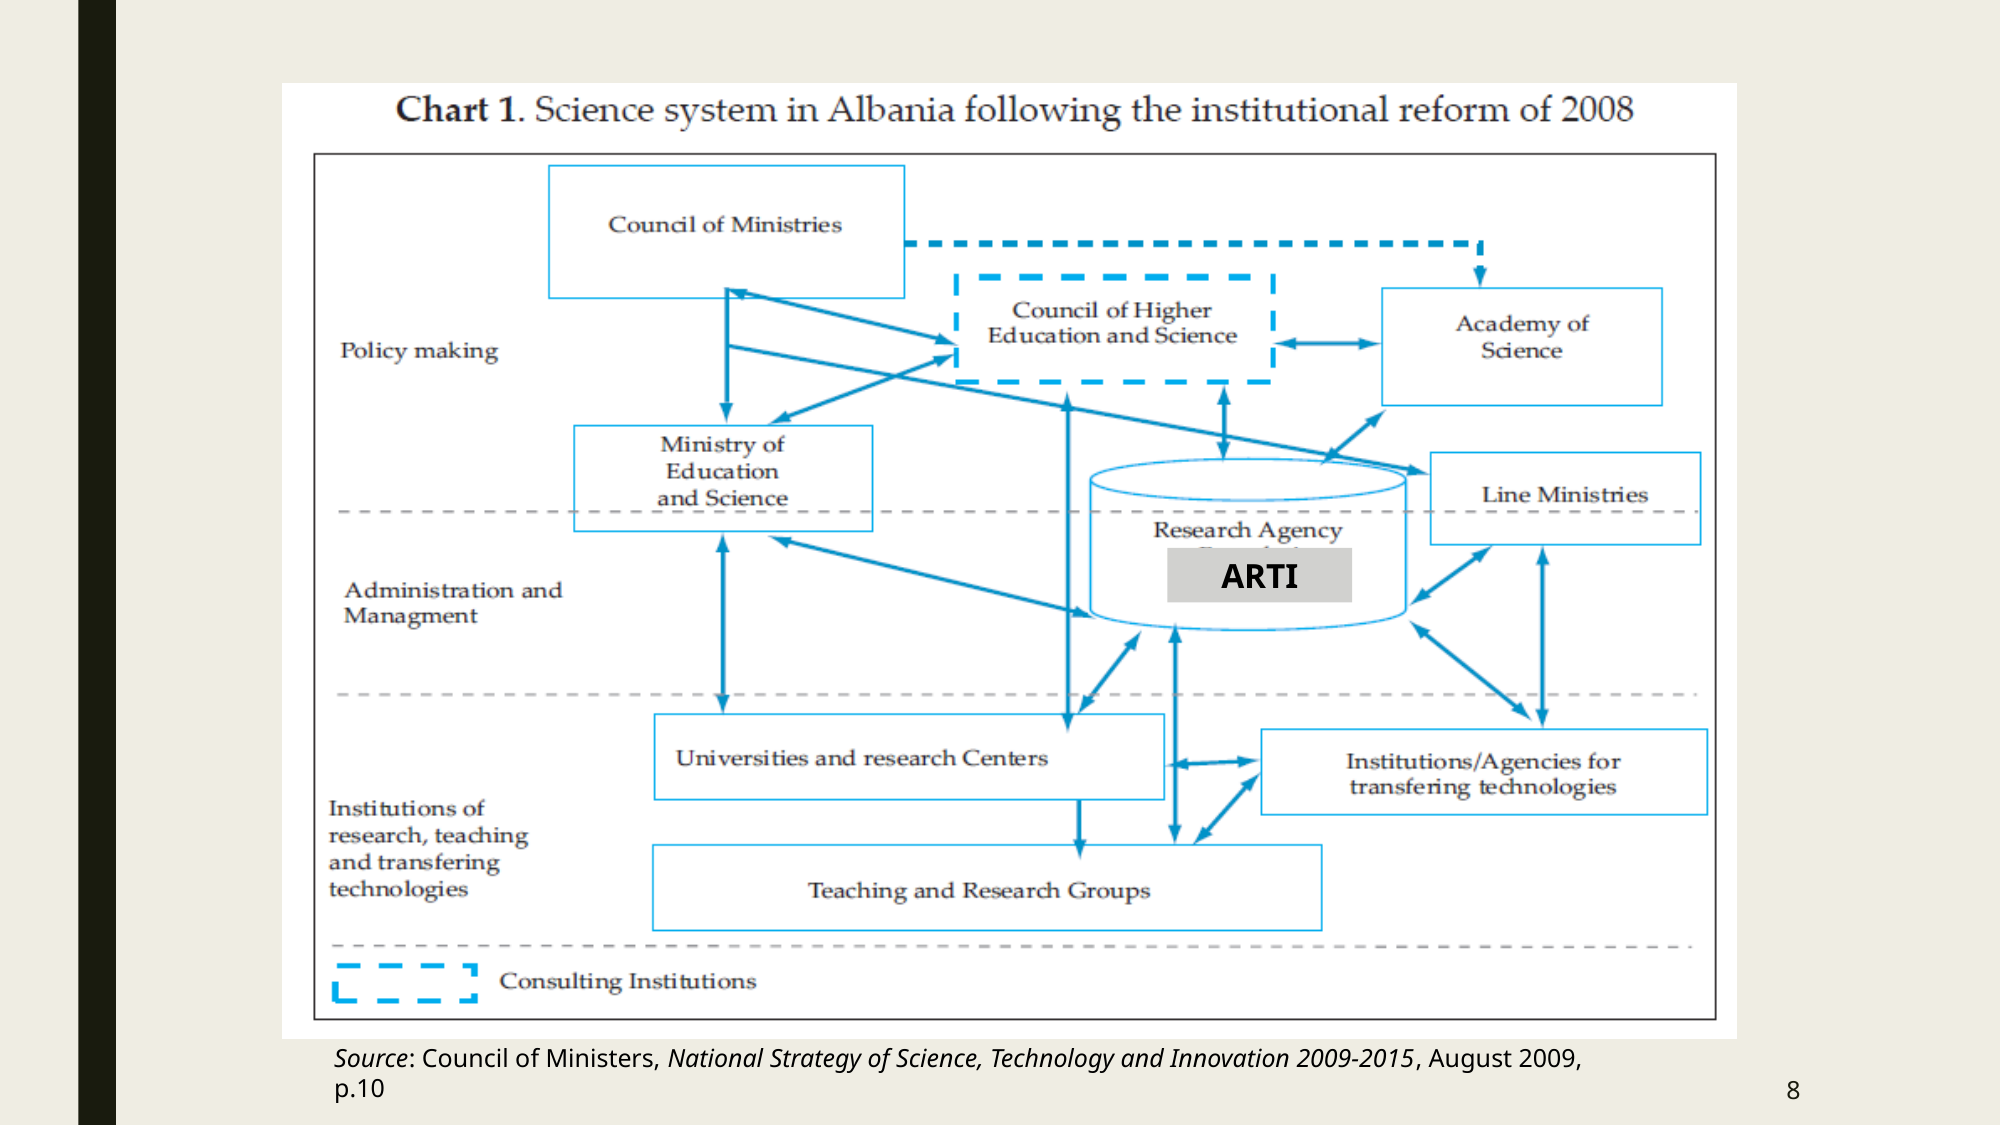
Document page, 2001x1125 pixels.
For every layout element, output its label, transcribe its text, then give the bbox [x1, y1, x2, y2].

picture [282, 83, 1737, 1039]
slide_number 8 [1553, 1058, 1816, 1125]
text_box Source: Council of Ministers, National Strategy of Science, Technology and Innovation 2009-2015, August 2009, p.10 [319, 1039, 1633, 1110]
